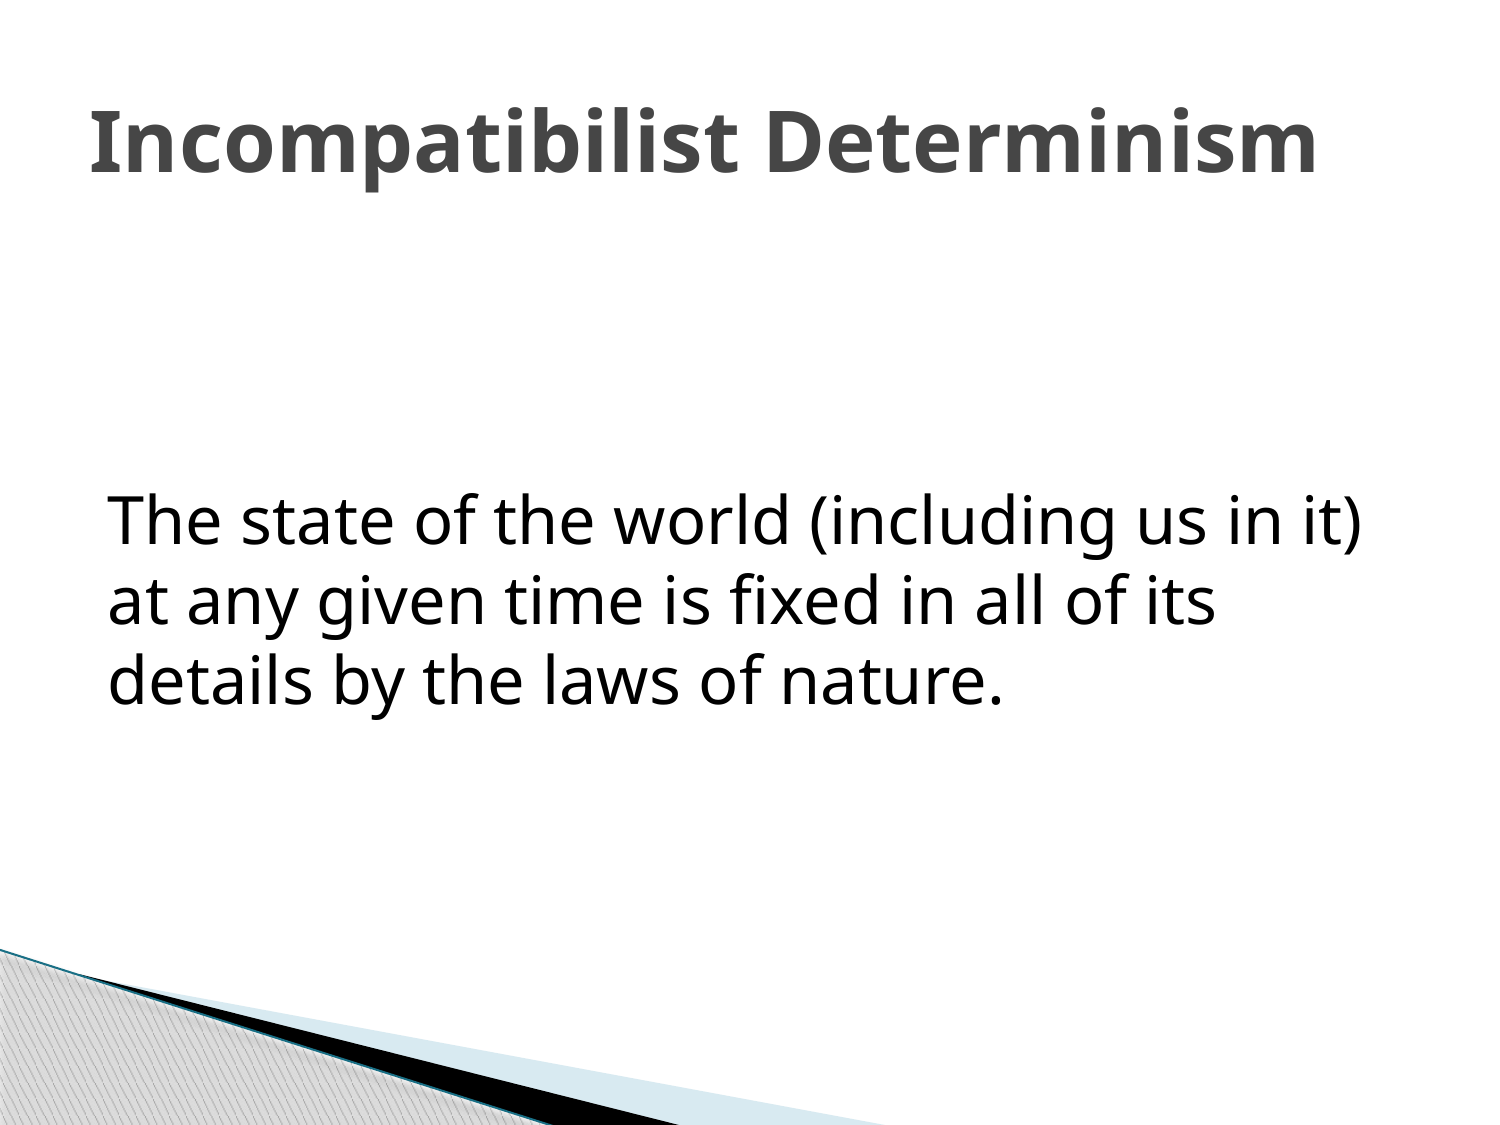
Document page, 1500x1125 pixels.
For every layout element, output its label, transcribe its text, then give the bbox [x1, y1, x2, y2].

list The state of the world (including us in it) at any given time is fixed in all of its details by the laws of nature. [75, 243, 1425, 986]
title Incompatibilist Determinism [75, 45, 1425, 233]
